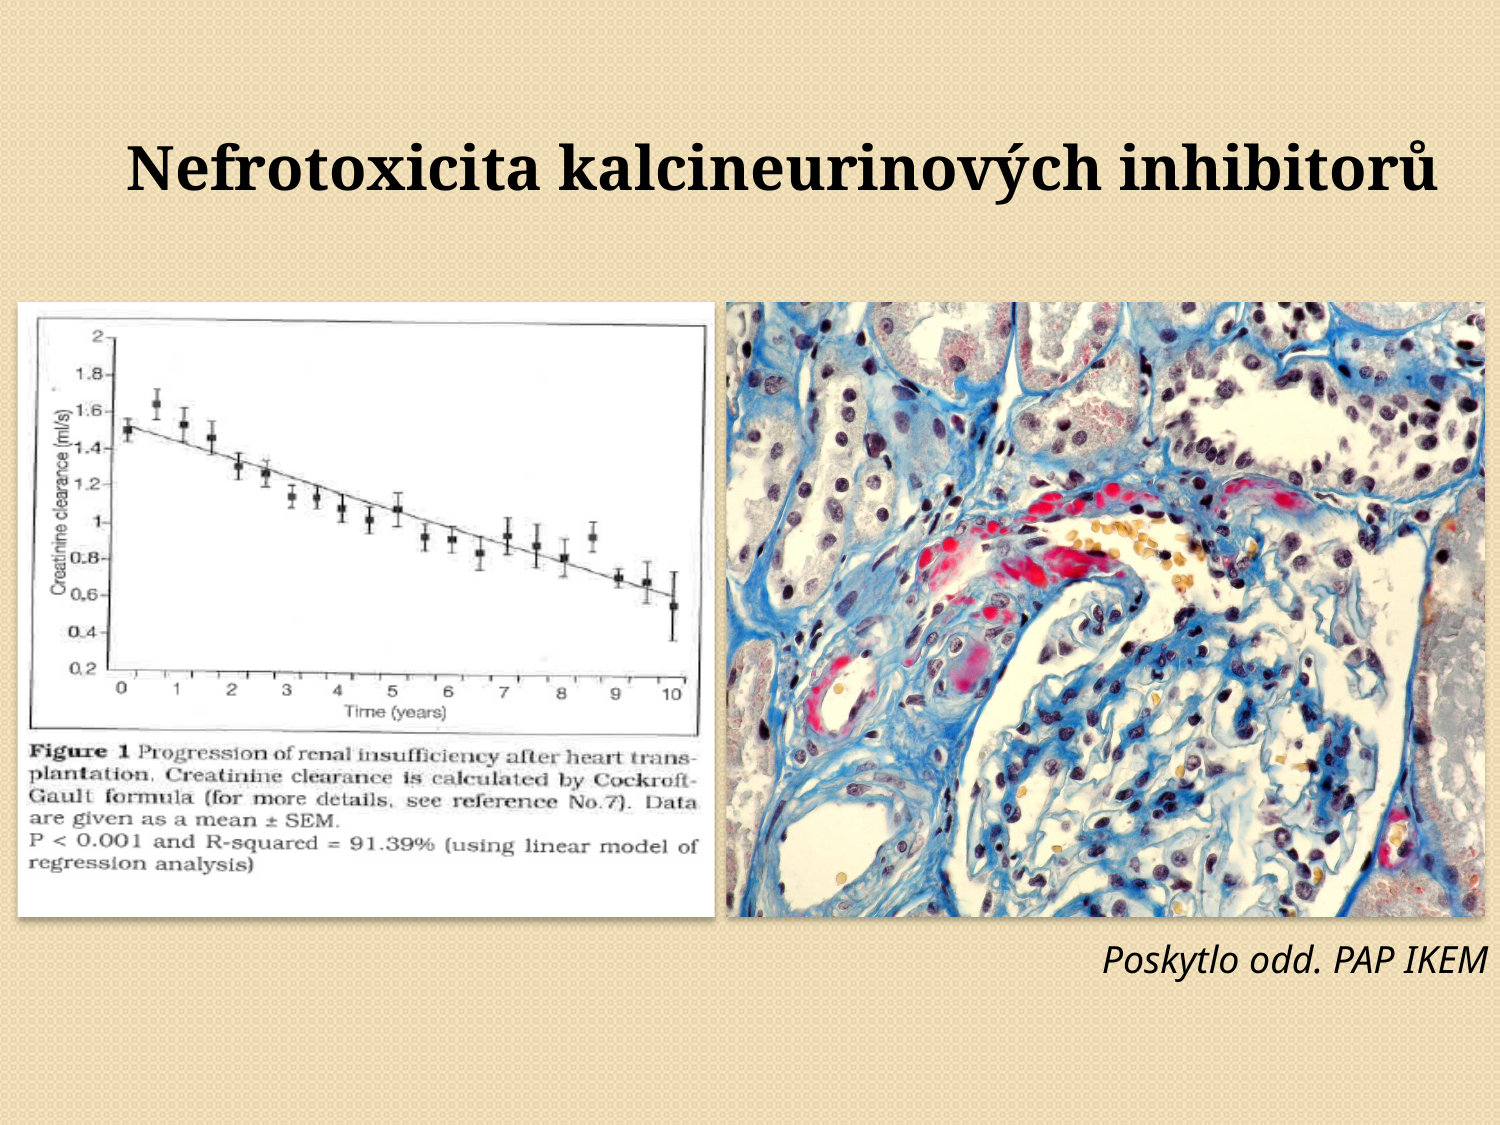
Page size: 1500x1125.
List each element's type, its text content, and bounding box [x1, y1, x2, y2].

title Nefrotoxicita kalcineurinových inhibitorů [112, 90, 1463, 242]
text_box Poskytlo odd. PAP IKEM [1087, 928, 1500, 989]
picture [17, 302, 715, 918]
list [726, 302, 1486, 918]
